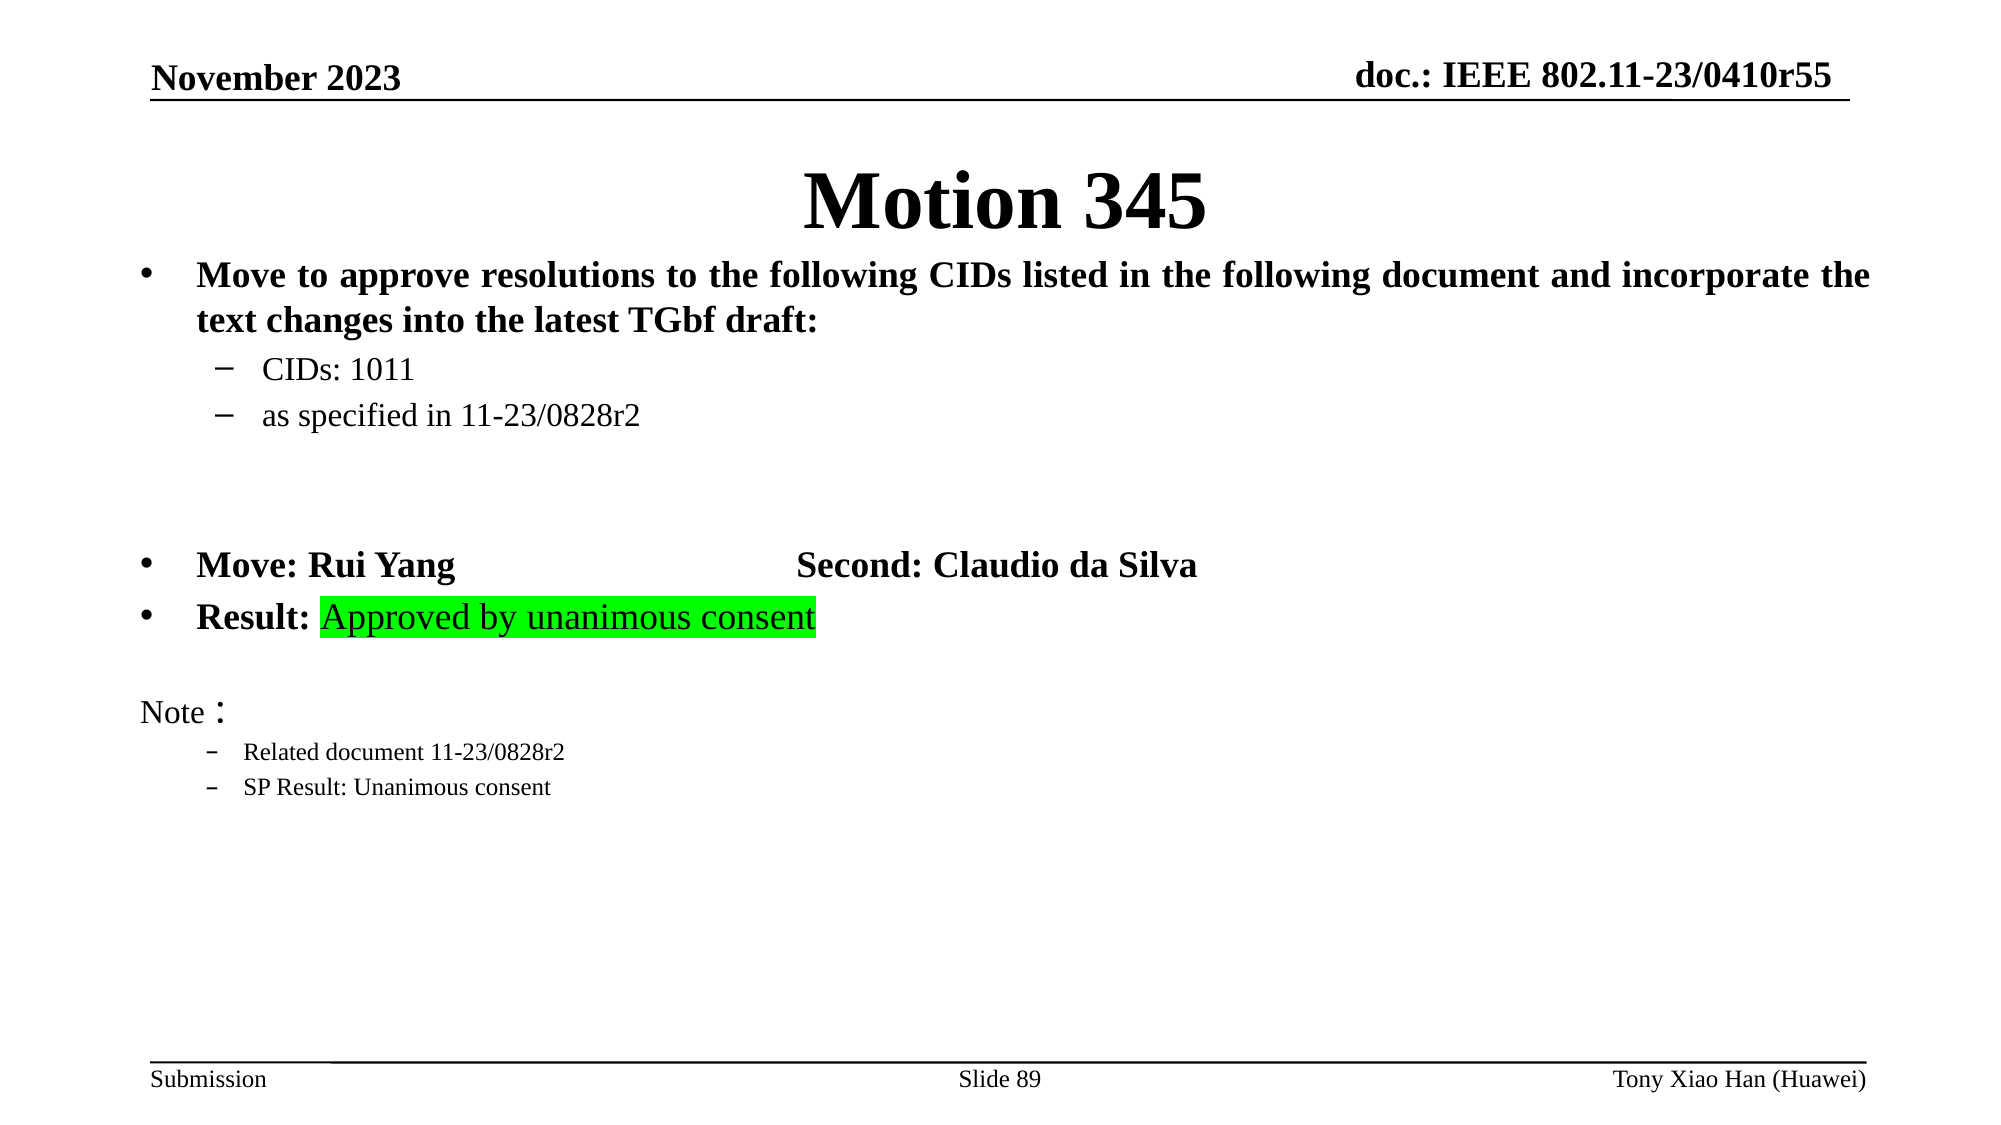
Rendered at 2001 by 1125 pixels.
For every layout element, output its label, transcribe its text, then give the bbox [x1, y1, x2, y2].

text_box Motion 345 [368, 137, 1644, 212]
text_box Move to approve resolutions to the following CIDs listed in the following document and incorporate the text changes into the latest TGbf draft: CIDs: 1011 as specified in 11-23/0828r2 Move: Rui Yang Second: Claudio da Silva Result: Approved by unanimous consent Note： Related document 11-23/0828r2 SP Result: Unanimous consent [125, 212, 1888, 900]
